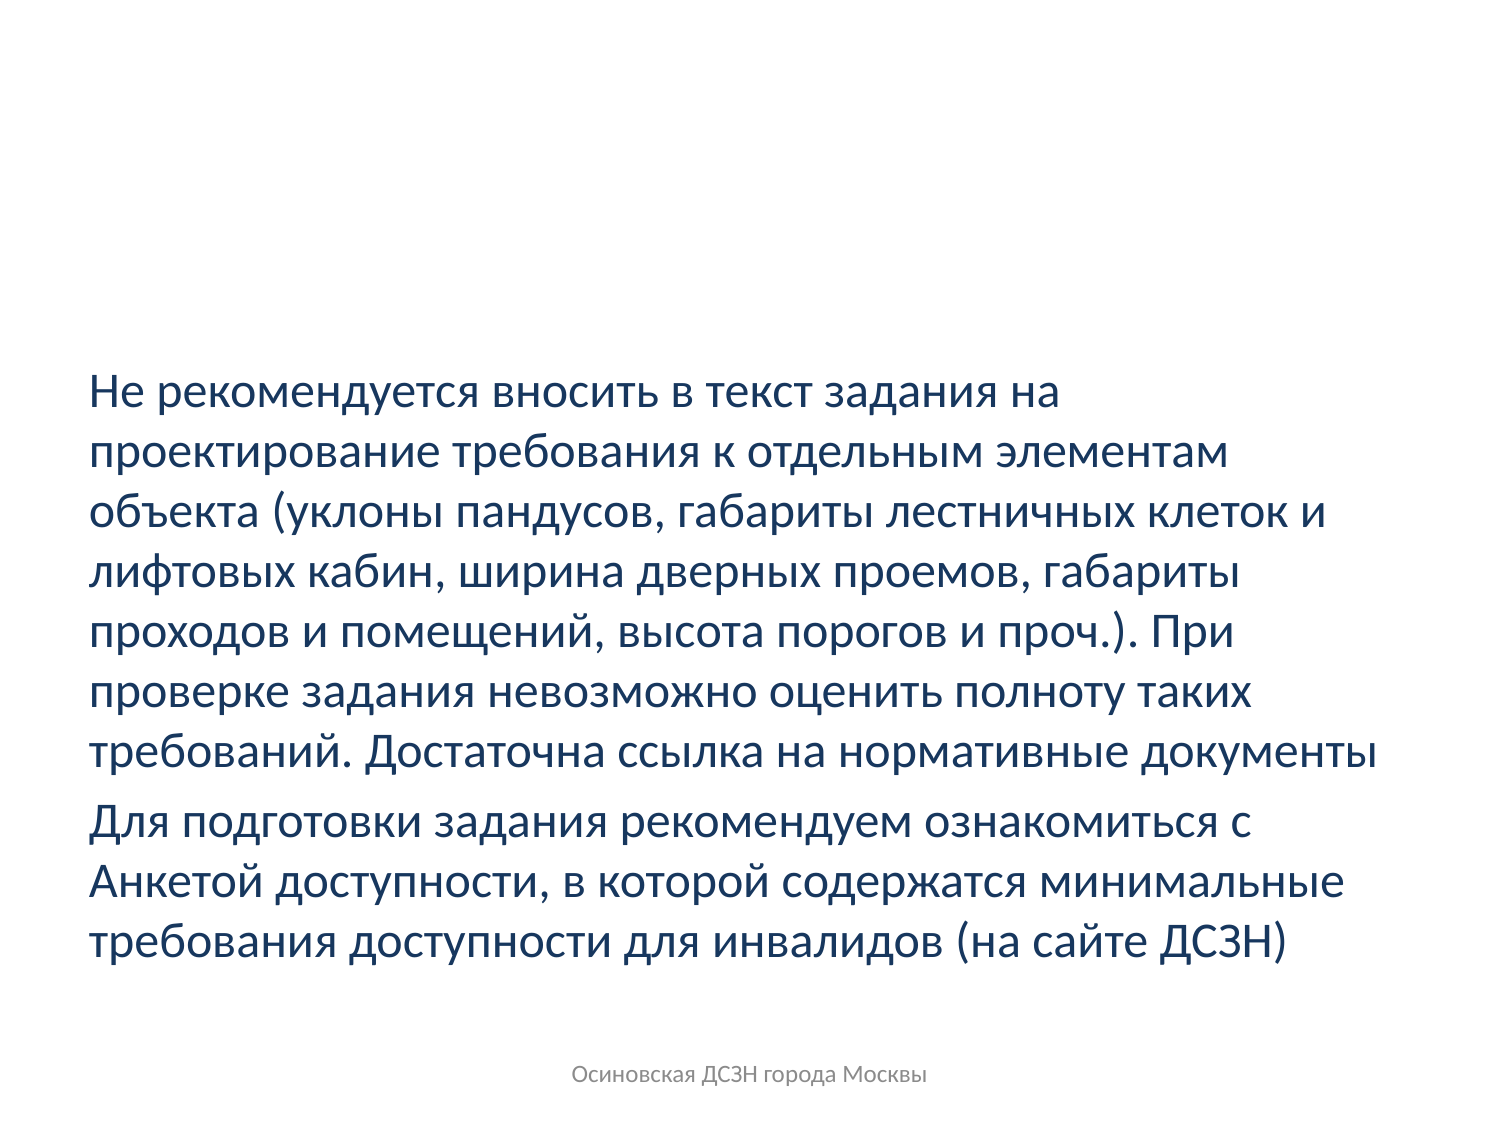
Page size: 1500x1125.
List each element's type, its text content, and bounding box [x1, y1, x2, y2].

list Не рекомендуется вносить в текст задания на проектирование требования к отдельным элементам объекта (уклоны пандусов, габариты лестничных клеток и лифтовых кабин, ширина дверных проемов, габариты проходов и помещений, высота порогов и проч.). При проверке задания невозможно оценить полноту таких требований. Достаточна ссылка на нормативные документы Для подготовки задания рекомендуем ознакомиться с Анкетой доступности, в которой содержатся минимальные требования доступности для инвалидов (на сайте ДСЗН) [74, 350, 1424, 977]
footer Осиновская ДСЗН города Москвы [512, 1042, 988, 1103]
